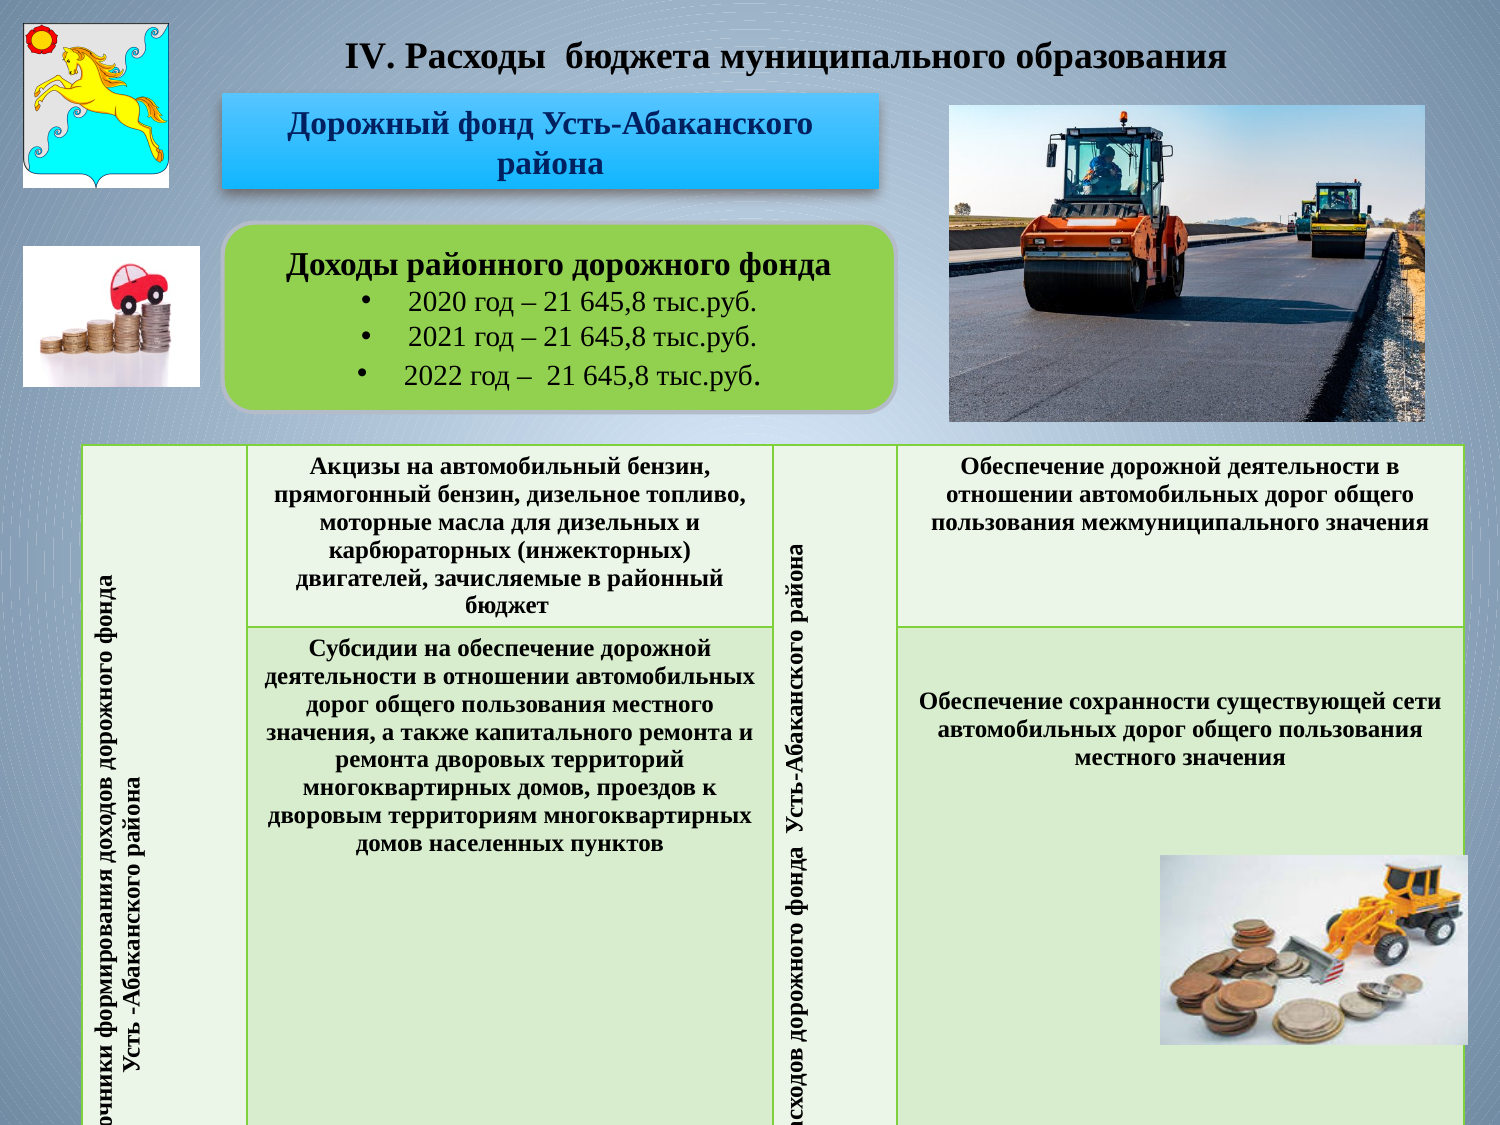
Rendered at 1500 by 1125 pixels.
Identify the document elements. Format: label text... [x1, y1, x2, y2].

table_header Направления расходов дорожного фонда Усть-Абаканского района [774, 446, 896, 1125]
picture [23, 23, 169, 188]
picture [1159, 855, 1468, 1045]
text_box Доходы районного дорожного фонда 2020 год – 21 645,8 тыс.руб. 2021 год – 21 645,8 тыс.руб. 2022 год – 21 645,8 тыс.руб. [220, 220, 899, 415]
picture [948, 105, 1426, 422]
table_cell Субсидии на обеспечение дорожной деятельности в отношении автомобильных дорог общего пользования местного значения, а также капитального ремонта и ремонта дворовых территорий многоквартирных домов, проездов к дворовым территориям многоквартирных домов населенных пунктов [248, 628, 772, 1125]
table_header Основные источники формирования доходов дорожного фонда Усть -Абаканского района [83, 446, 246, 1125]
picture [23, 245, 200, 387]
text_box Дорожный фонд Усть-Абаканского района [222, 93, 879, 189]
table_header Обеспечение дорожной деятельности в отношении автомобильных дорог общего пользования межмуниципального значения [898, 446, 1463, 626]
table_header Акцизы на автомобильный бензин, прямогонный бензин, дизельное топливо, моторные масла для дизельных и карбюраторных (инжекторных) двигателей, зачисляемые в районный бюджет [248, 446, 772, 626]
table_cell Обеспечение сохранности существующей сети автомобильных дорог общего пользования местного значения [898, 628, 1463, 1125]
text_box IV. Расходы бюджета муниципального образования [222, 23, 1360, 84]
